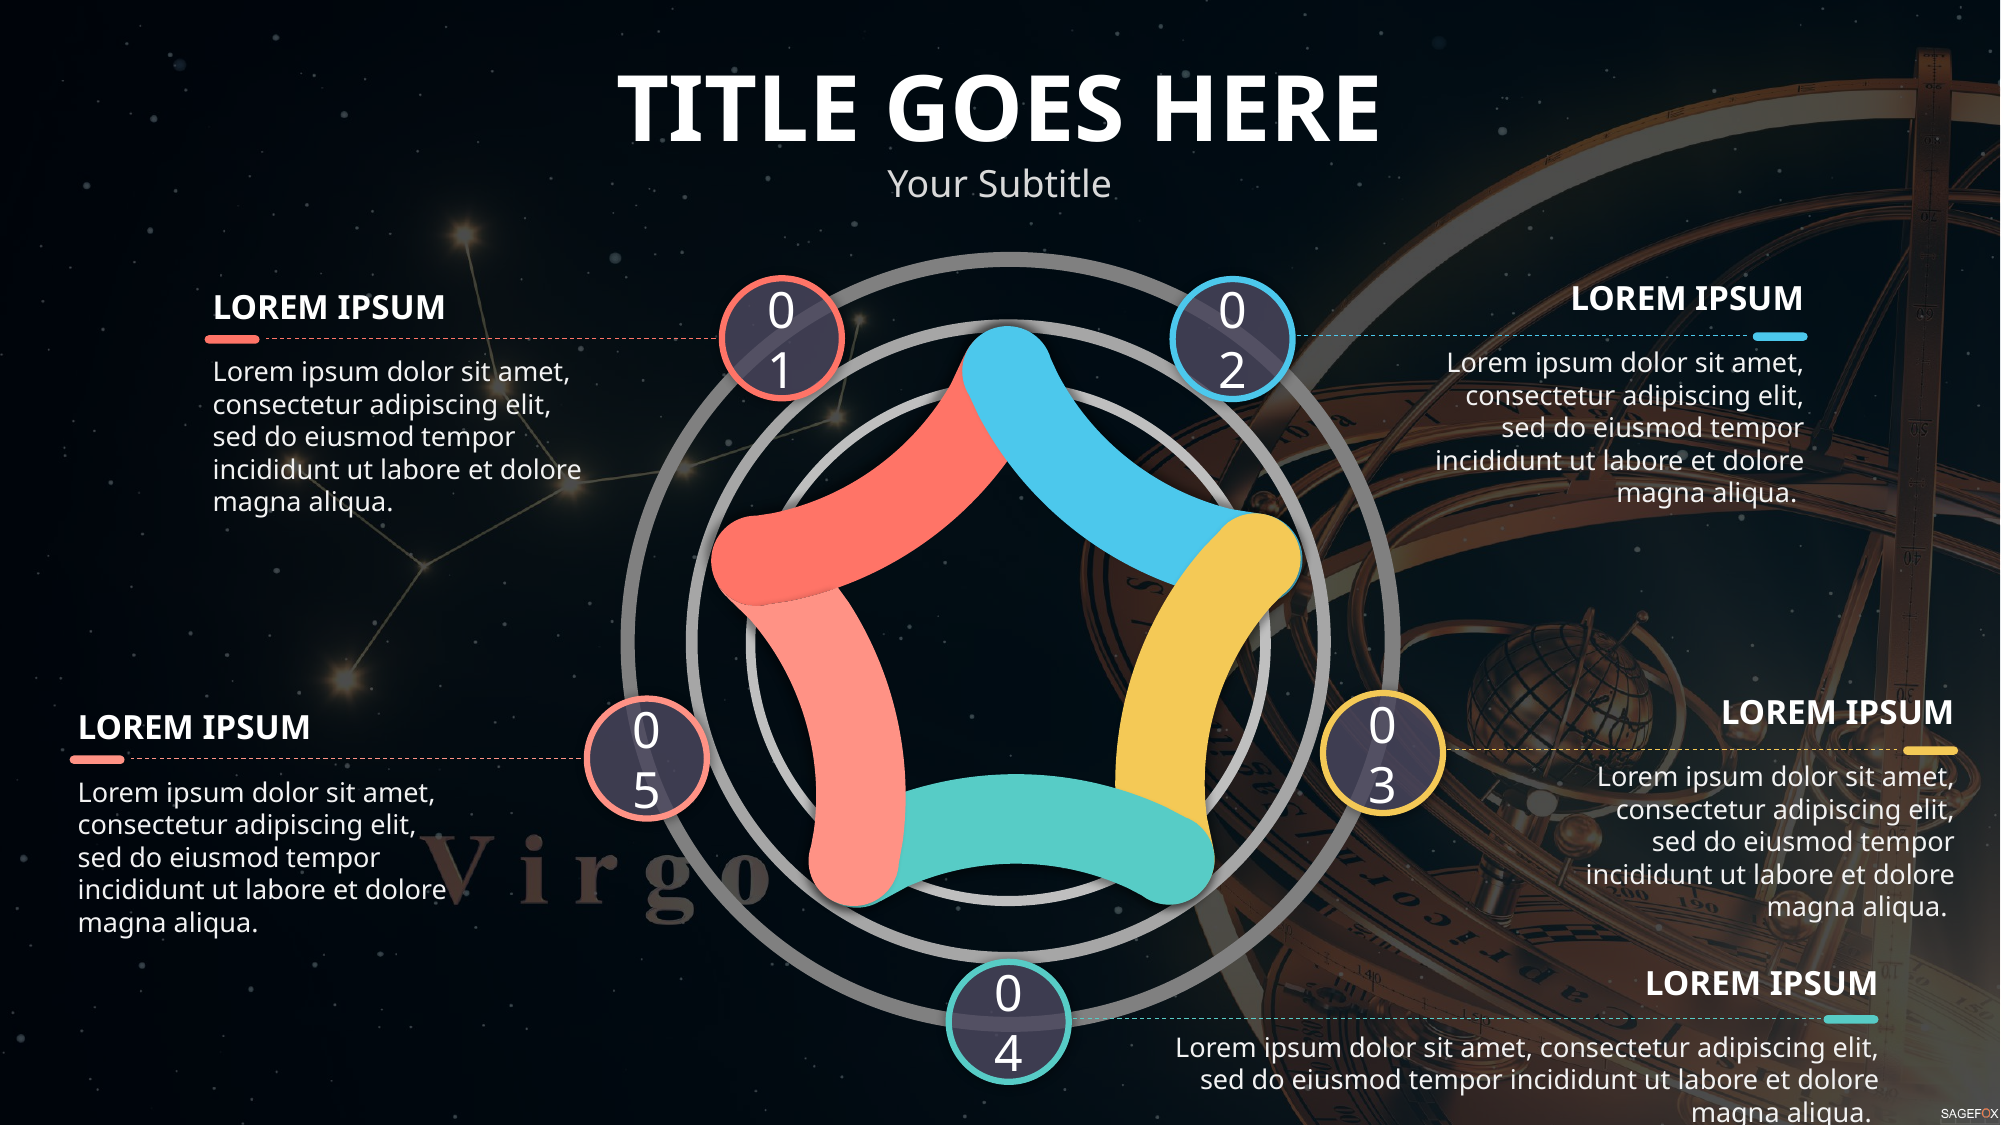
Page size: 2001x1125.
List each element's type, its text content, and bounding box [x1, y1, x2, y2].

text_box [1447, 746, 1959, 755]
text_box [620, 251, 1401, 1032]
text_box LOREM IPSUM Lorem ipsum dolor sit amet, consectetur adipiscing elit, sed do eiusmod tempor incididunt ut labore et dolore magna aliqua. [63, 699, 468, 945]
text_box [204, 335, 716, 344]
text_box LOREM IPSUM Lorem ipsum dolor sit amet, consectetur adipiscing elit, sed do eiusmod tempor incididunt ut labore et dolore magna aliqua. [198, 278, 603, 525]
text_box 03 [1401, 694, 1445, 812]
text_box LOREM IPSUM Lorem ipsum dolor sit amet, consectetur adipiscing elit, sed do eiusmod tempor incididunt ut labore et dolore magna aliqua. [1413, 269, 1819, 516]
text_box LOREM IPSUM Lorem ipsum dolor sit amet, consectetur adipiscing elit, sed do eiusmod tempor incididunt ut labore et dolore magna aliqua. [1564, 683, 1970, 930]
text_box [1072, 1015, 1879, 1024]
text_box LOREM IPSUM Lorem ipsum dolor sit amet, consectetur adipiscing elit, sed do eiusmod tempor incididunt ut labore et dolore magna aliqua. [1137, 954, 1894, 1125]
picture [0, 0, 2001, 1125]
text_box 04 [948, 1032, 1069, 1083]
text_box TITLE GOES HERE Your Subtitle [548, 42, 1452, 212]
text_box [1296, 332, 1808, 341]
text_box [69, 755, 581, 764]
text_box 05 [585, 703, 620, 814]
